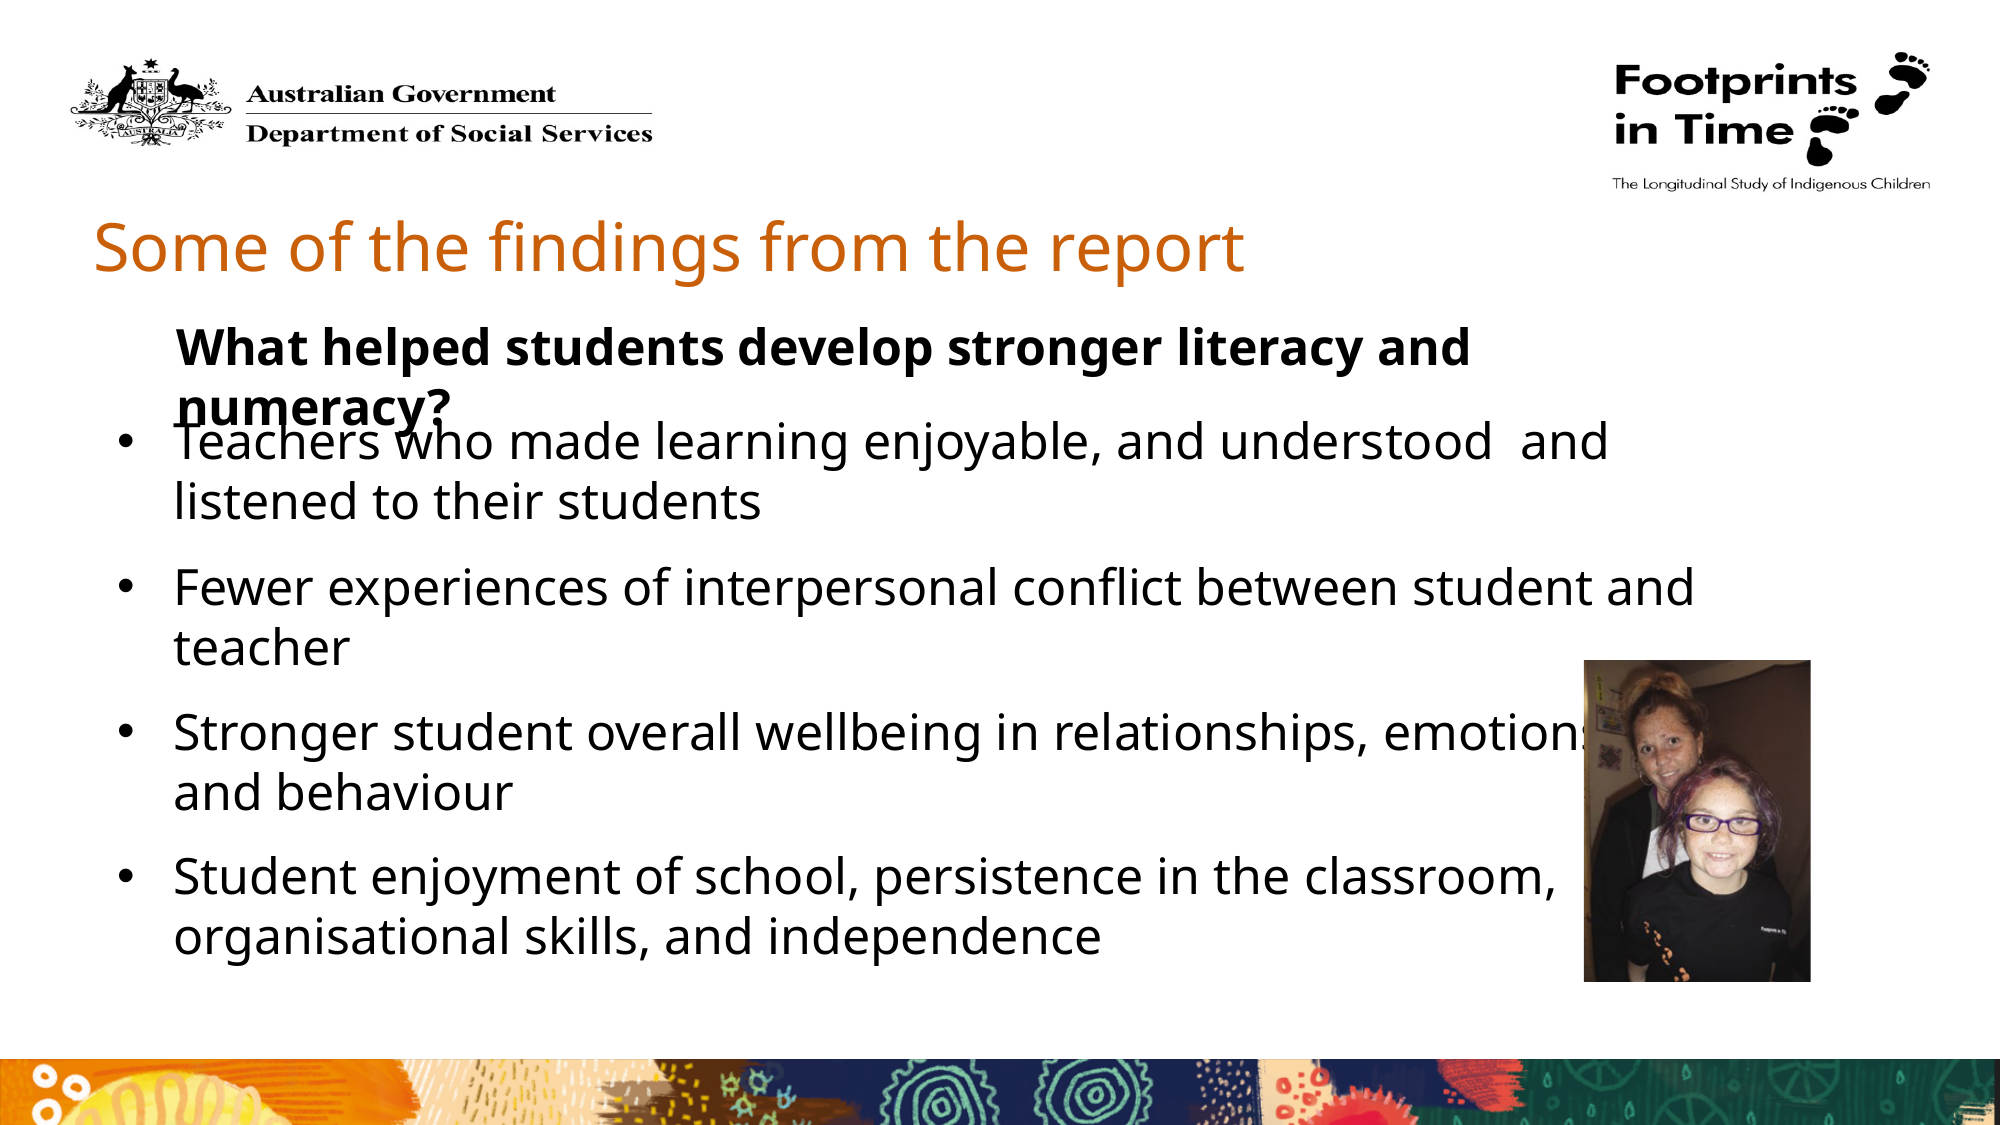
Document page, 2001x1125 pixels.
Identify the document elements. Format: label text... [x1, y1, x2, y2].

text_box What helped students develop stronger literacy and numeracy? [161, 307, 1710, 402]
title Some of the findings from the report [78, 212, 1584, 303]
text_box Teachers who made learning enjoyable, and understood and listened to their students Fewer experiences of interpersonal conflict between student and teacher Stronger student overall wellbeing in relationships, emotions, and behaviour Student enjoyment of school, persistence in the classroom, organisational skills, and independence [102, 402, 1733, 973]
picture [0, 0, 2000, 1125]
